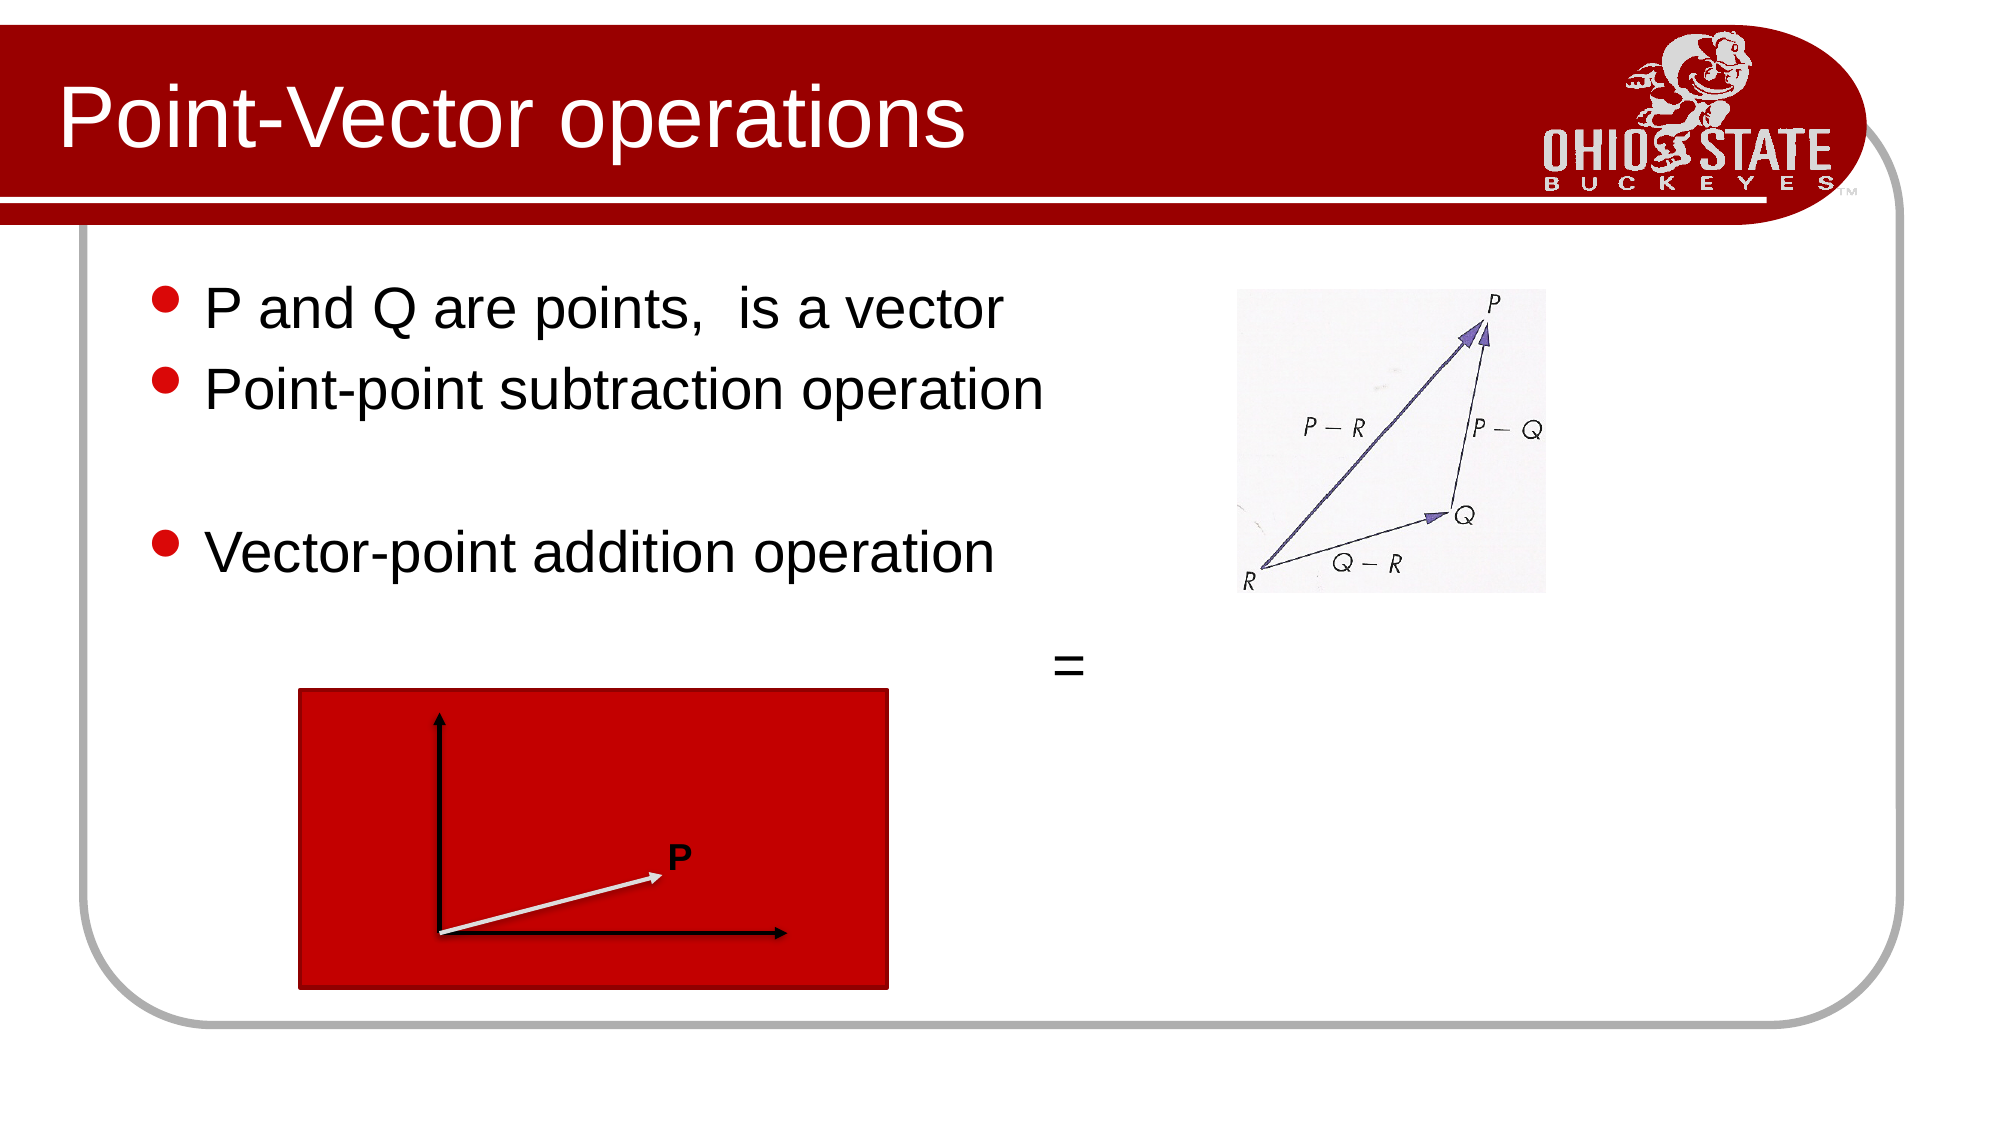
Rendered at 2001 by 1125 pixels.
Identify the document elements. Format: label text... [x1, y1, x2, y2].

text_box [1237, 288, 1546, 594]
title Point-Vector operations [42, 37, 1601, 188]
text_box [299, 689, 888, 988]
